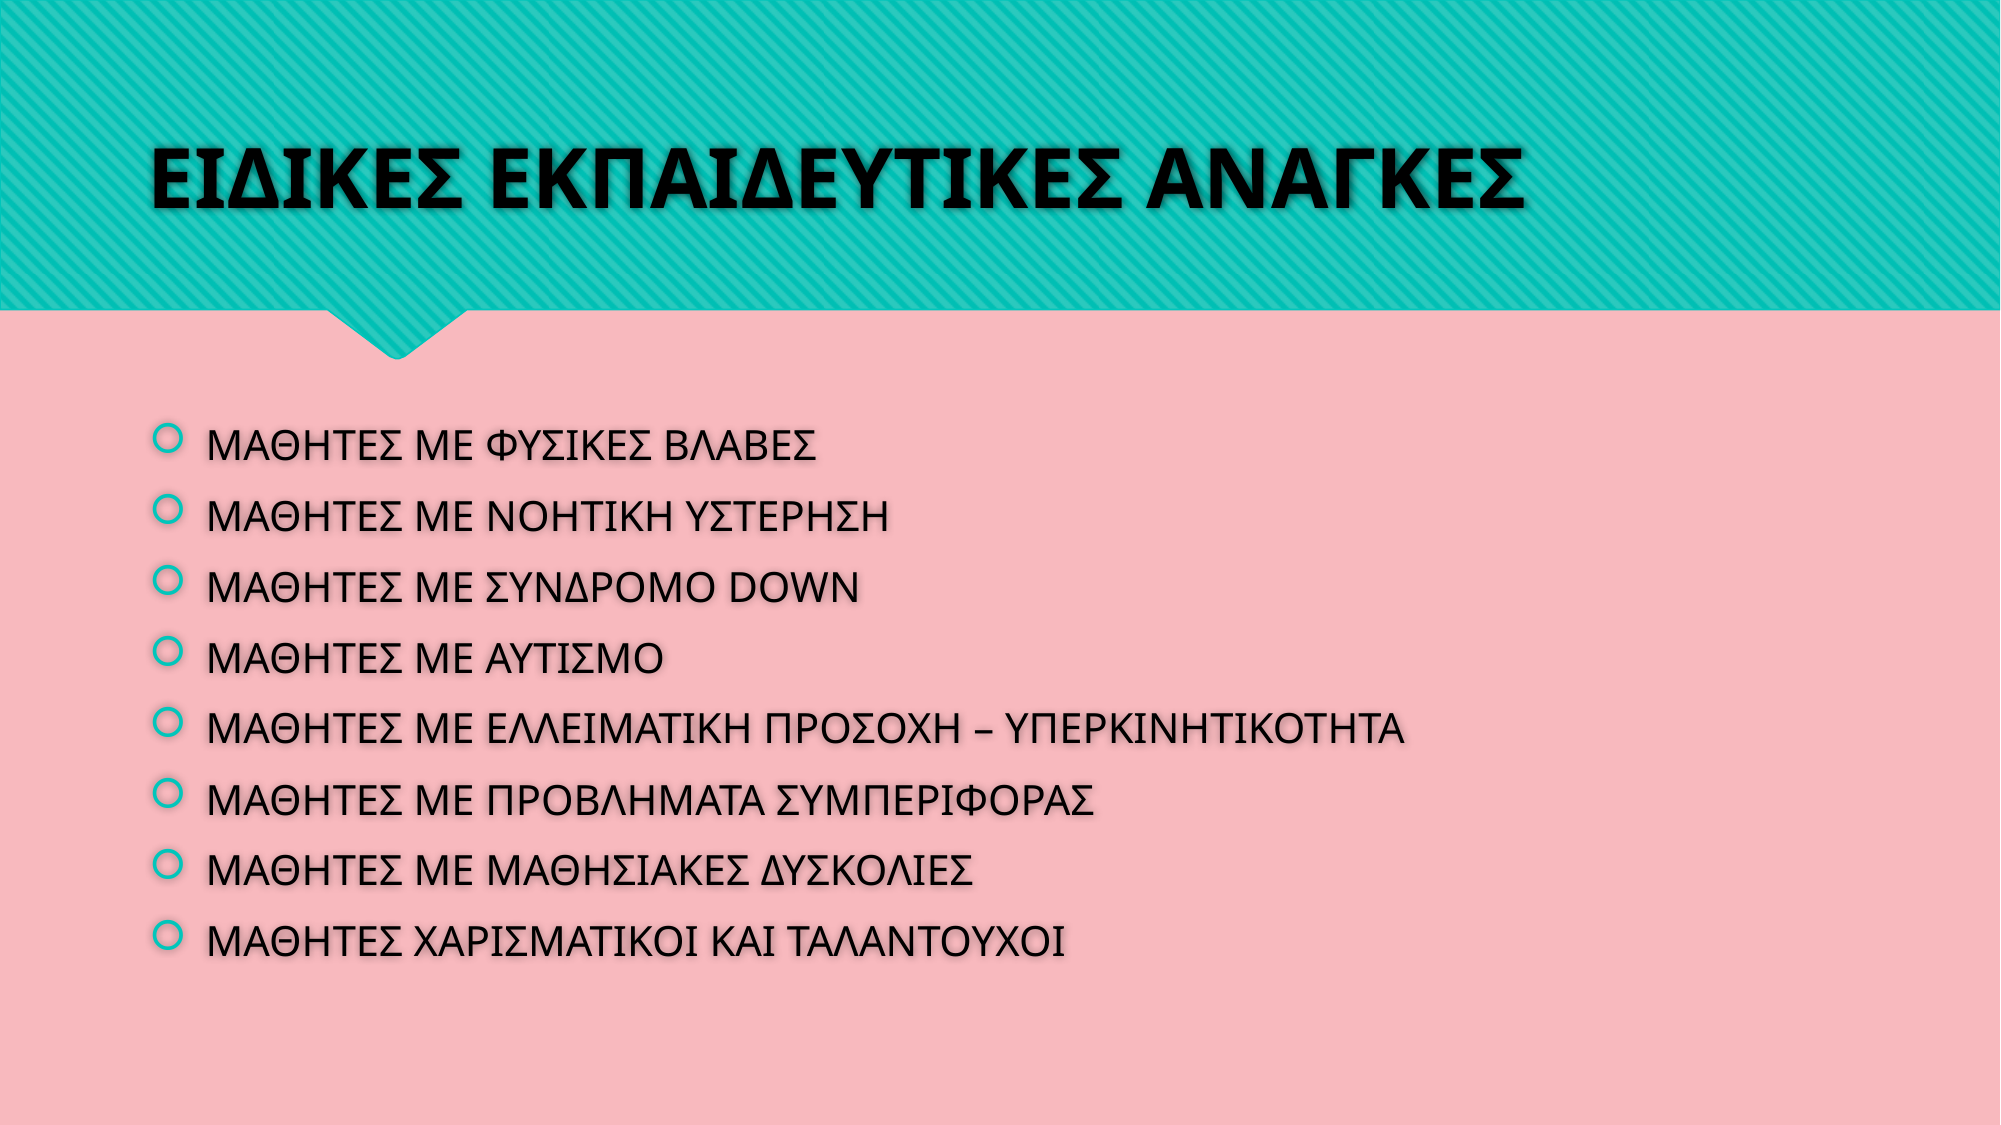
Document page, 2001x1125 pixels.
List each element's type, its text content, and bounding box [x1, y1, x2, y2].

title ΕΙΔΙΚΕΣ ΕΚΠΑΙΔΕΥΤΙΚΕΣ ΑΝΑΓΚΕΣ [132, 73, 1868, 233]
list ΜΑΘΗΤΕΣ ΜΕ ΦΥΣΙΚΕΣ ΒΛΑΒΕΣ ΜΑΘΗΤΕΣ ΜΕ ΝΟΗΤΙΚΗ ΥΣΤΕΡΗΣΗ ΜΑΘΗΤΕΣ ΜΕ ΣΥΝΔΡΟΜΟ DOWN ΜΑΘΗΤΕΣ ΜΕ ΑΥΤΙΣΜΟ ΜΑΘΗΤΕΣ ΜΕ ΕΛΛΕΙΜΑΤΙΚΗ ΠΡΟΣΟΧΗ – ΥΠΕΡΚΙΝΗΤΙΚΟΤΗΤΑ ΜΑΘΗΤΕΣ ΜΕ ΠΡΟΒΛΗΜΑΤΑ ΣΥΜΠΕΡΙΦΟΡΑΣ ΜΑΘΗΤΕΣ ΜΕ ΜΑΘΗΣΙΑΚΕΣ ΔΥΣΚΟΛΙΕΣ ΜΑΘΗΤΕΣ ΧΑΡΙΣΜΑΤΙΚΟΙ ΚΑΙ ΤΑΛΑΝΤΟΥΧΟΙ [134, 364, 1866, 1085]
